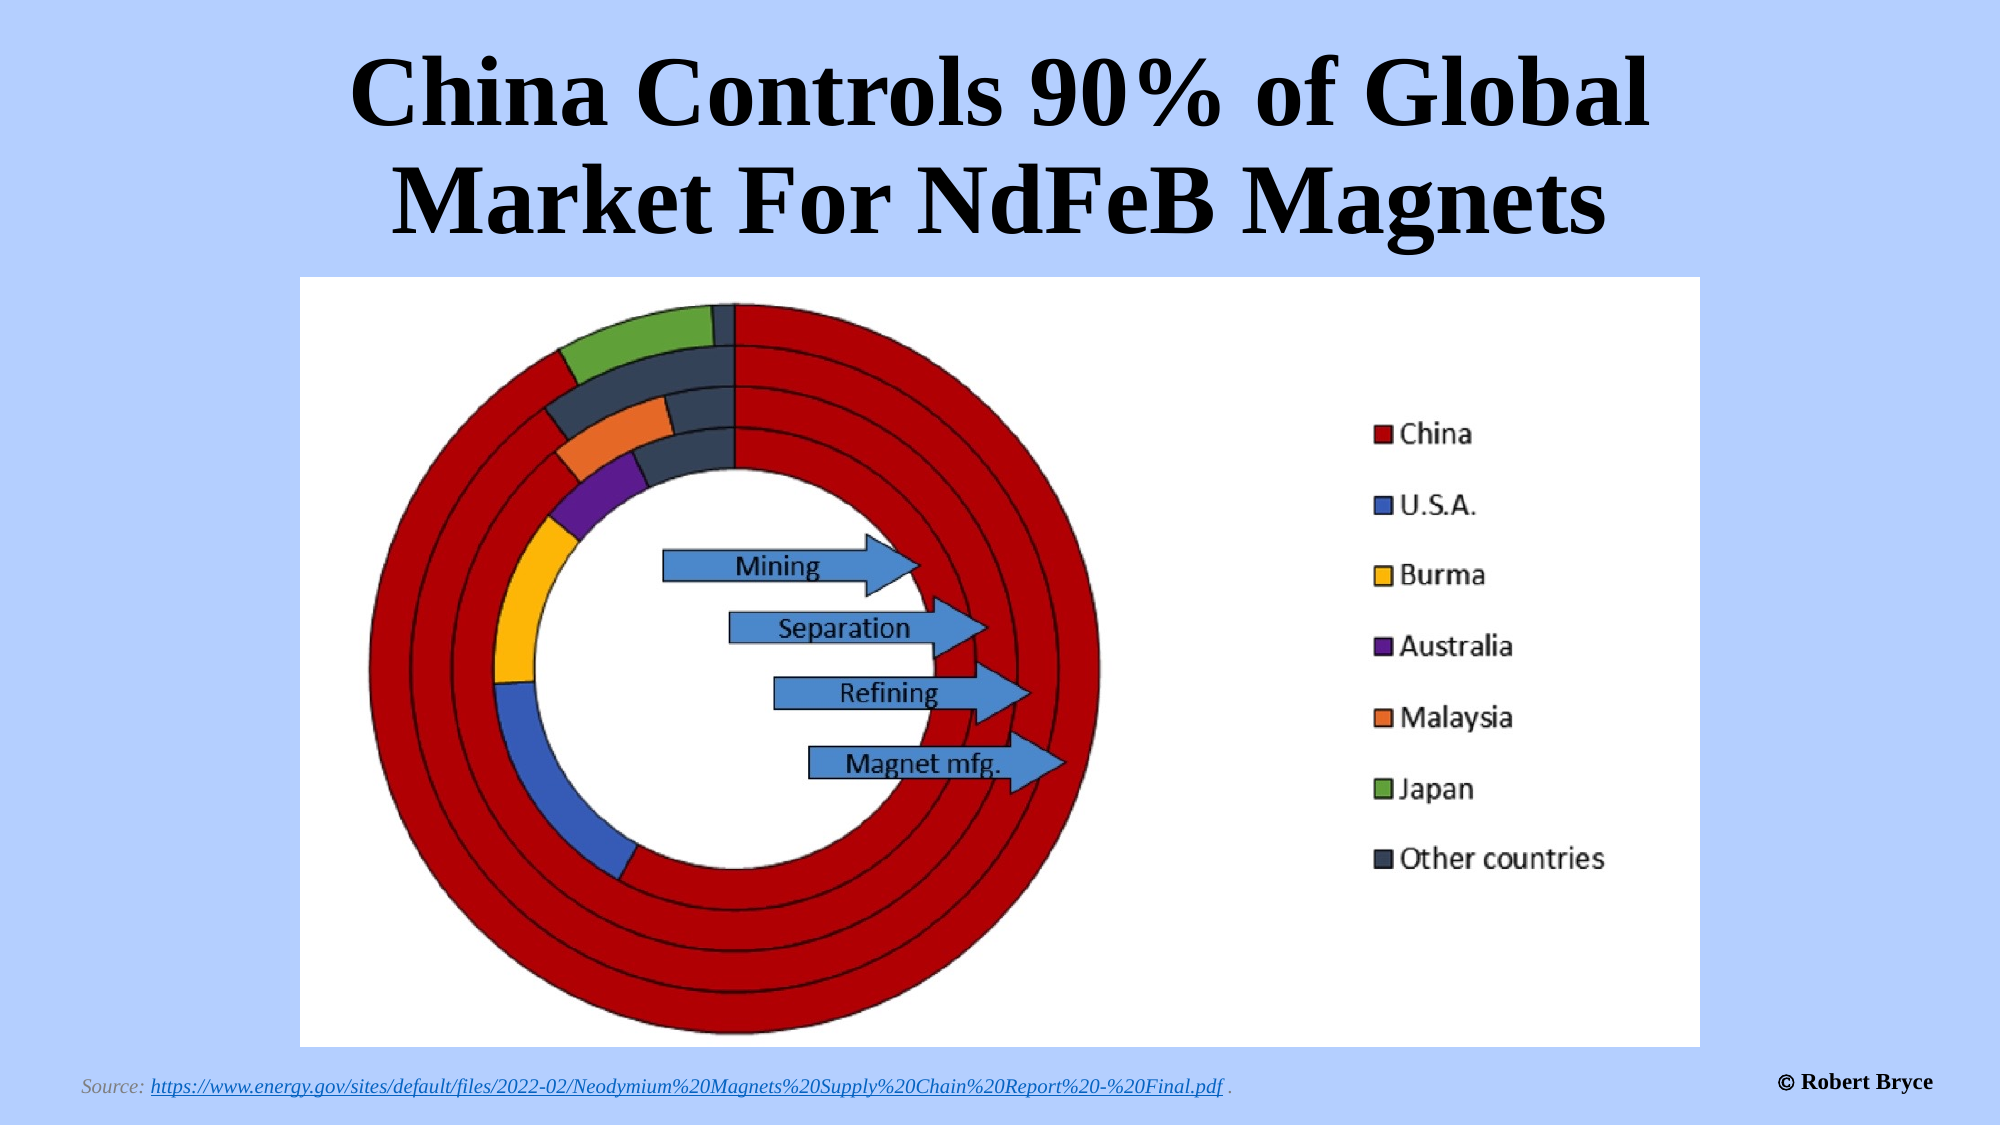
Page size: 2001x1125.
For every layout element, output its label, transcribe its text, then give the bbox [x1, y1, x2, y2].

text_box Source: https://www.energy.gov/sites/default/files/2022-02/Neodymium%20Magnets%20Supply%20Chain%20Report%20-%20Final.pdf . [66, 1065, 1249, 1106]
title China Controls 90% of Global Market For NdFeB Magnets [223, 78, 1777, 217]
text_box  Robert Bryce [1762, 1059, 2000, 1112]
picture [300, 277, 1700, 1047]
